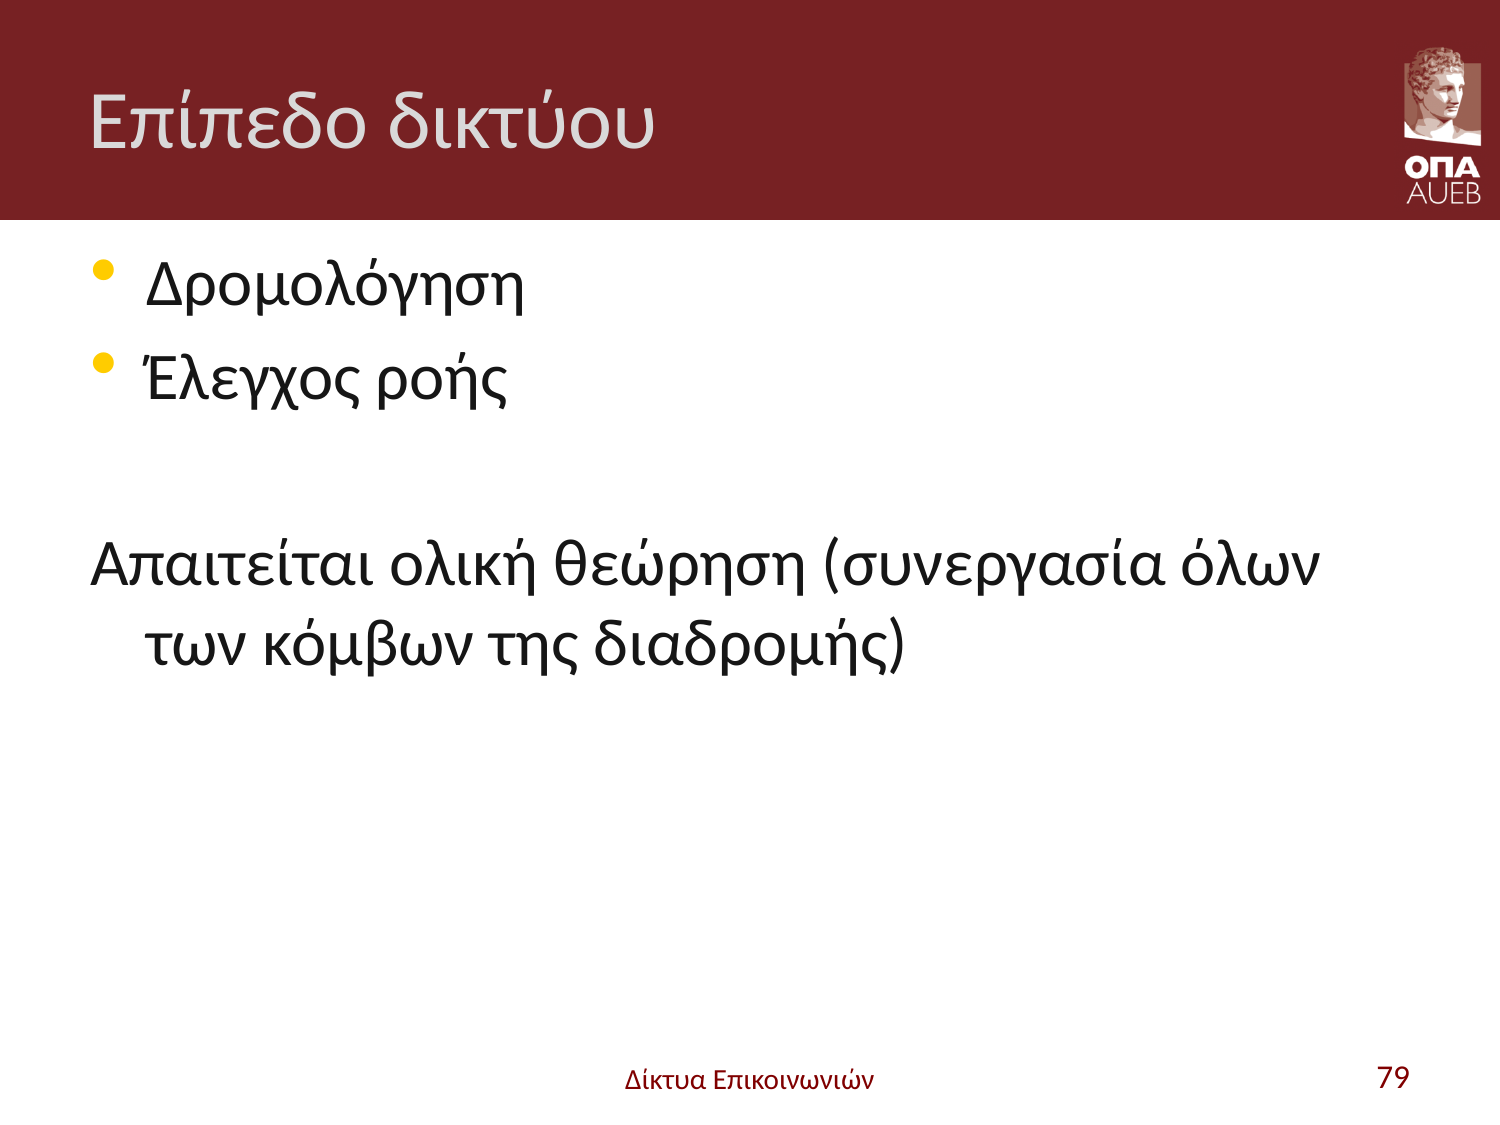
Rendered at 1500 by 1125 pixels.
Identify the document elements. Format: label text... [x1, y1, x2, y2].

list Δρομολόγηση Έλεγχος ροής Απαιτείται ολική θεώρηση (συνεργασία όλων των κόμβων της διαδρομής) [75, 231, 1447, 740]
slide_number 79 [1074, 1024, 1425, 1103]
title Επίπεδο δικτύου [73, 23, 1376, 209]
picture [1394, 40, 1489, 212]
footer Δίκτυα Επικοινωνιών [512, 1024, 988, 1103]
